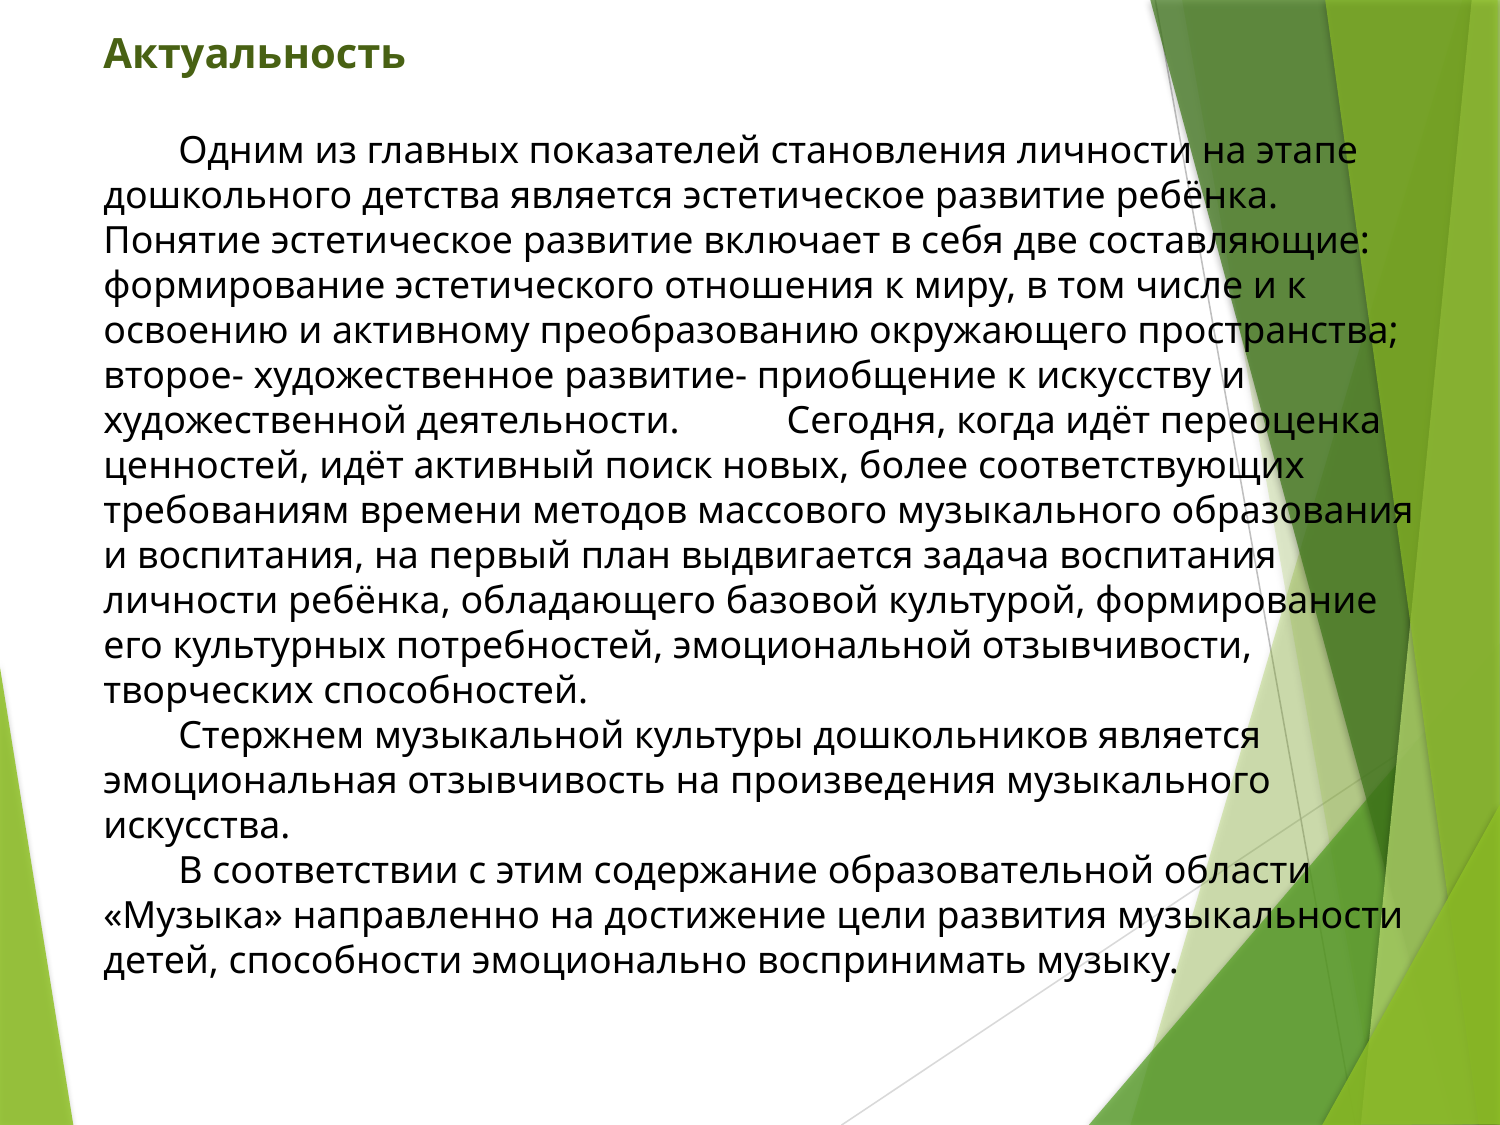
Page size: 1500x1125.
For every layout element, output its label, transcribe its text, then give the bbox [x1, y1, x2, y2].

text_box Актуальность Одним из главных показателей становления личности на этапе дошкольного детства является эстетическое развитие ребёнка. Понятие эстетическое развитие включает в себя две составляющие: формирование эстетического отношения к миру, в том числе и к освоению и активному преобразованию окружающего пространства; второе- художественное развитие- приобщение к искусству и художественной деятельности. Сегодня, когда идёт переоценка ценностей, идёт активный поиск новых, более соответствующих требованиям времени методов массового музыкального образования и воспитания, на первый план выдвигается задача воспитания личности ребёнка, обладающего базовой культурой, формирование его культурных потребностей, эмоциональной отзывчивости, творческих способностей. Стержнем музыкальной культуры дошкольников является эмоциональная отзывчивость на произведения музыкального искусства. В соответствии с этим содержание образовательной области «Музыка» направленно на достижение цели развития музыкальности детей, способности эмоционально воспринимать музыку. [88, 19, 1447, 989]
